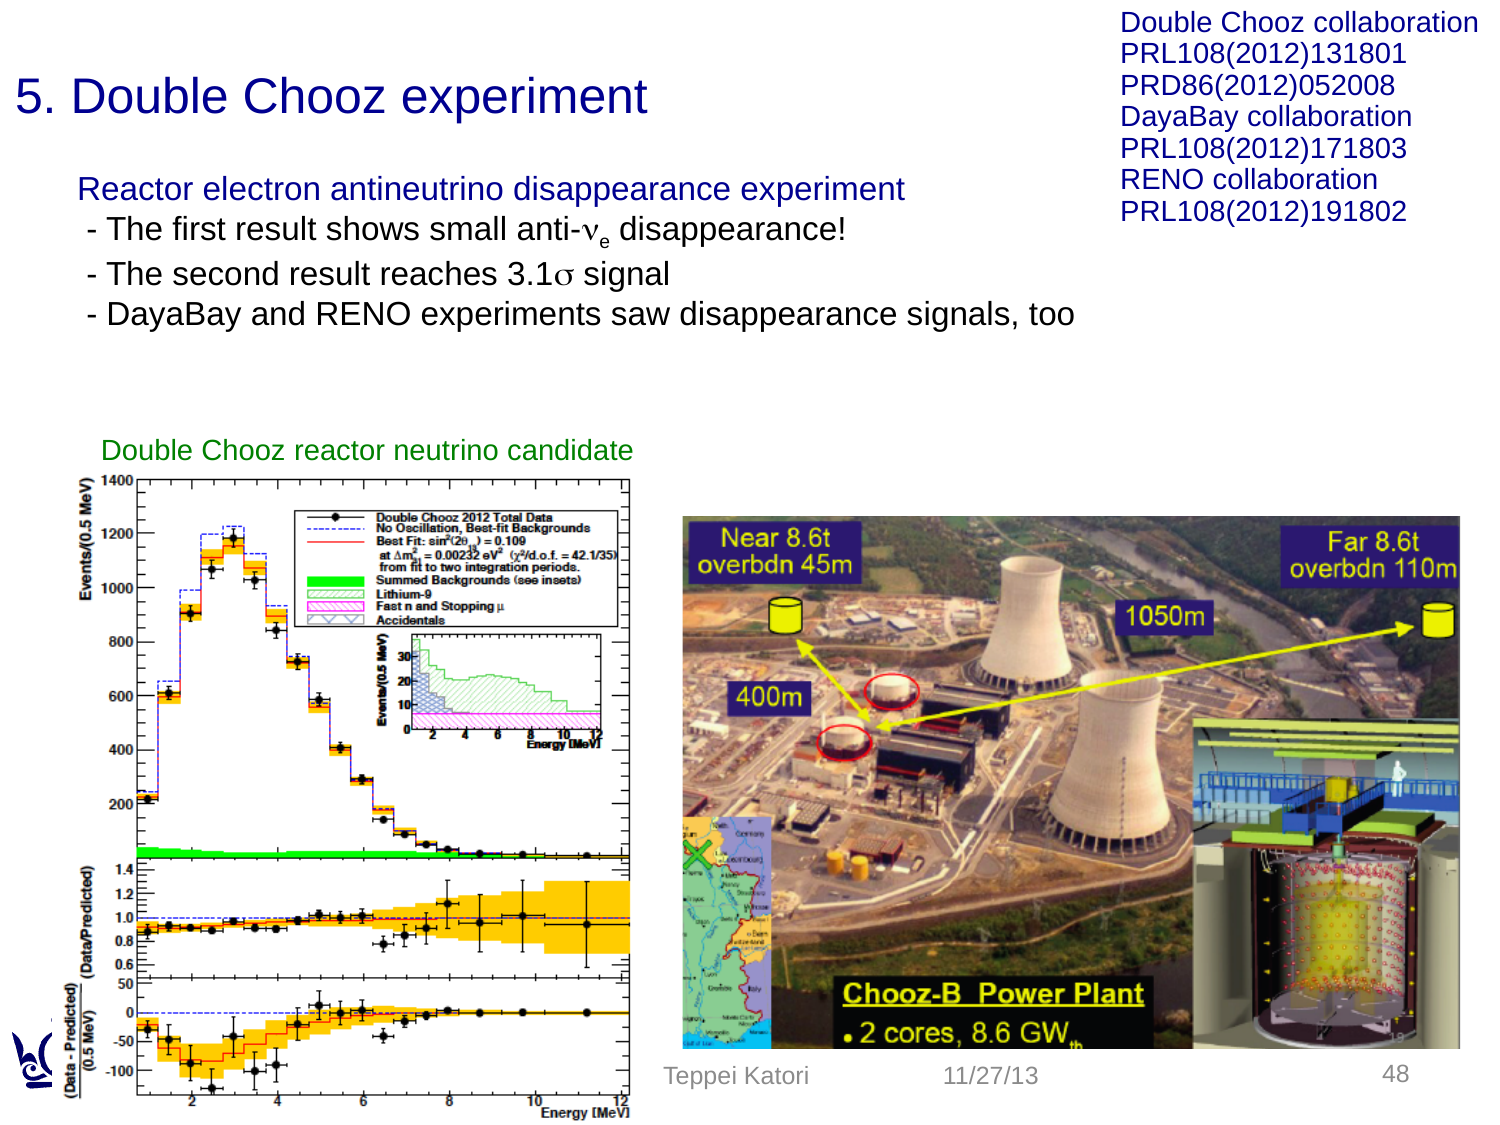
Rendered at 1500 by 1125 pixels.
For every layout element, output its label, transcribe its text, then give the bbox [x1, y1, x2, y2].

text_box Reactor electron antineutrino disappearance experiment - The first result shows small anti-ne disappearance! - The second result reaches 3.1s signal - DayaBay and RENO experiments saw disappearance signals, too [63, 160, 1143, 339]
footer Teppei Katori [642, 1044, 901, 1105]
picture [682, 516, 1461, 1050]
text_box Double Chooz reactor neutrino candidate [86, 424, 650, 475]
text_box Double Chooz collaboration PRL108(2012)131801 PRD86(2012)052008 DayaBay collaboration PRL108(2012)171803 RENO collaboration PRL108(2012)191802 [1105, 0, 1500, 235]
slide_number 48 [1173, 1057, 1425, 1103]
picture [11, 466, 638, 1125]
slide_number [927, 1057, 1156, 1105]
text_box 5. Double Chooz experiment [0, 0, 1105, 188]
